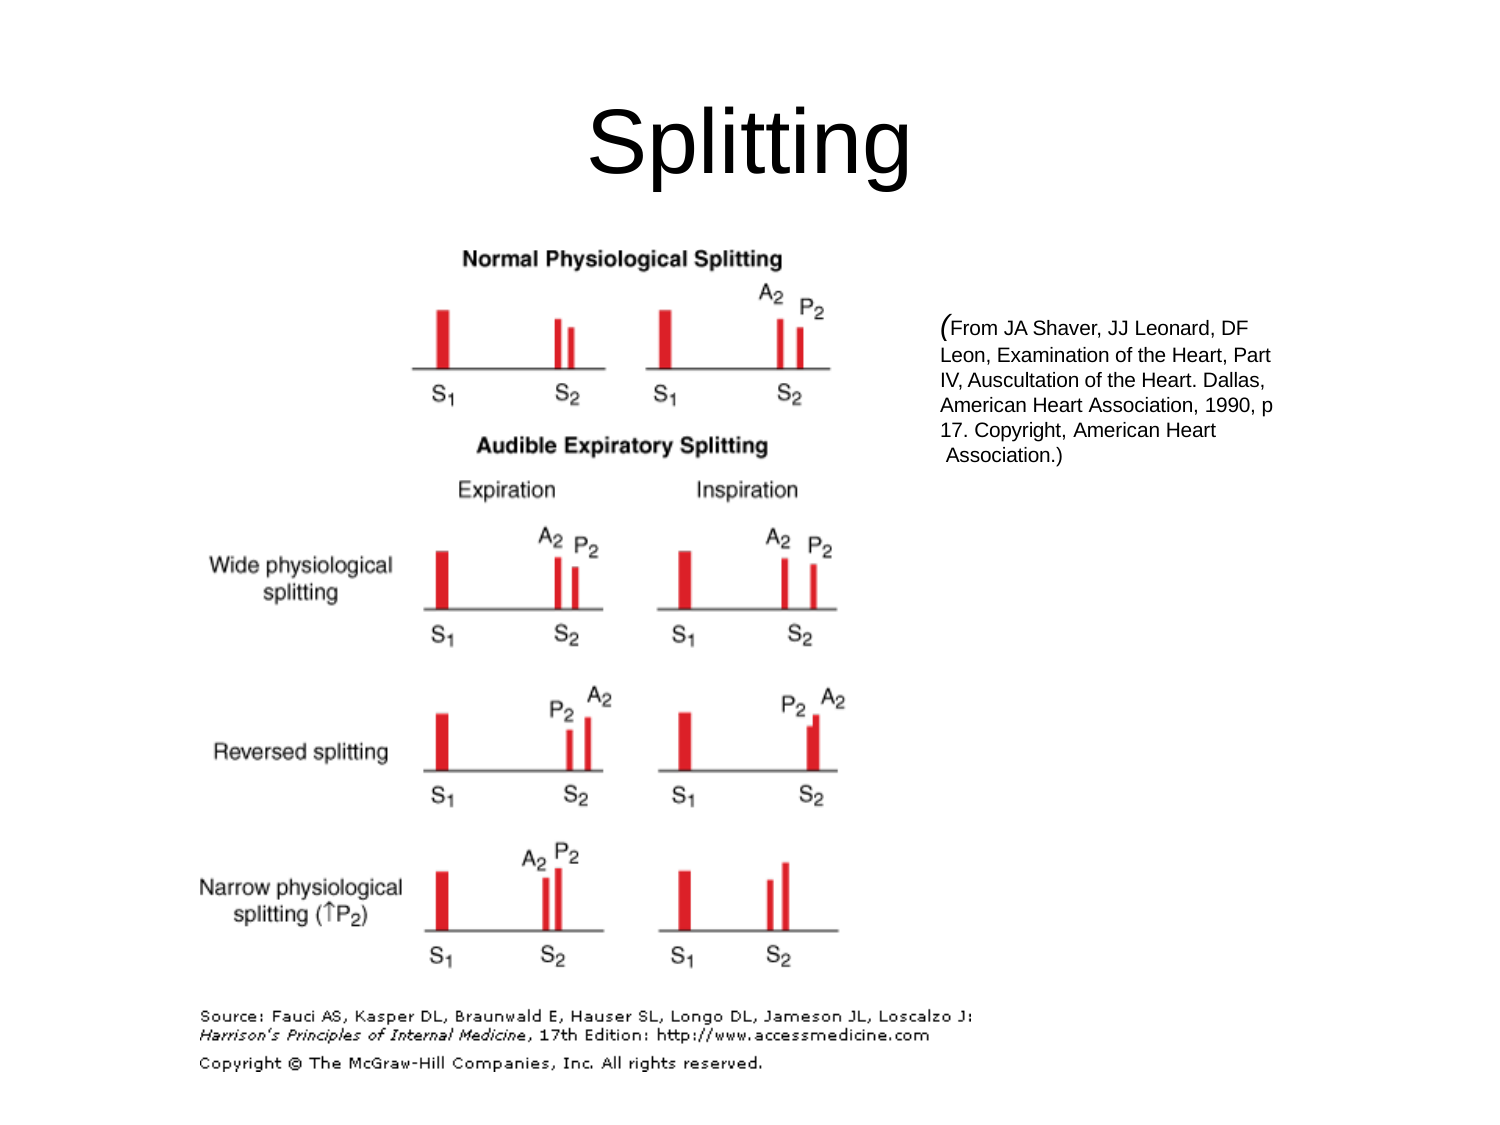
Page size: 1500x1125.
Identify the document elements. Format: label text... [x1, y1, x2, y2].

title Splitting [584, 79, 916, 248]
text_box (From JA Shaver, JJ Leonard, DF Leon, Examination of the Heart, Part IV, Auscultation of the Heart. Dallas, American Heart Association, 1990, p 17. Copyright, American Heart Association.) [974, 304, 1279, 467]
picture [199, 249, 971, 1073]
